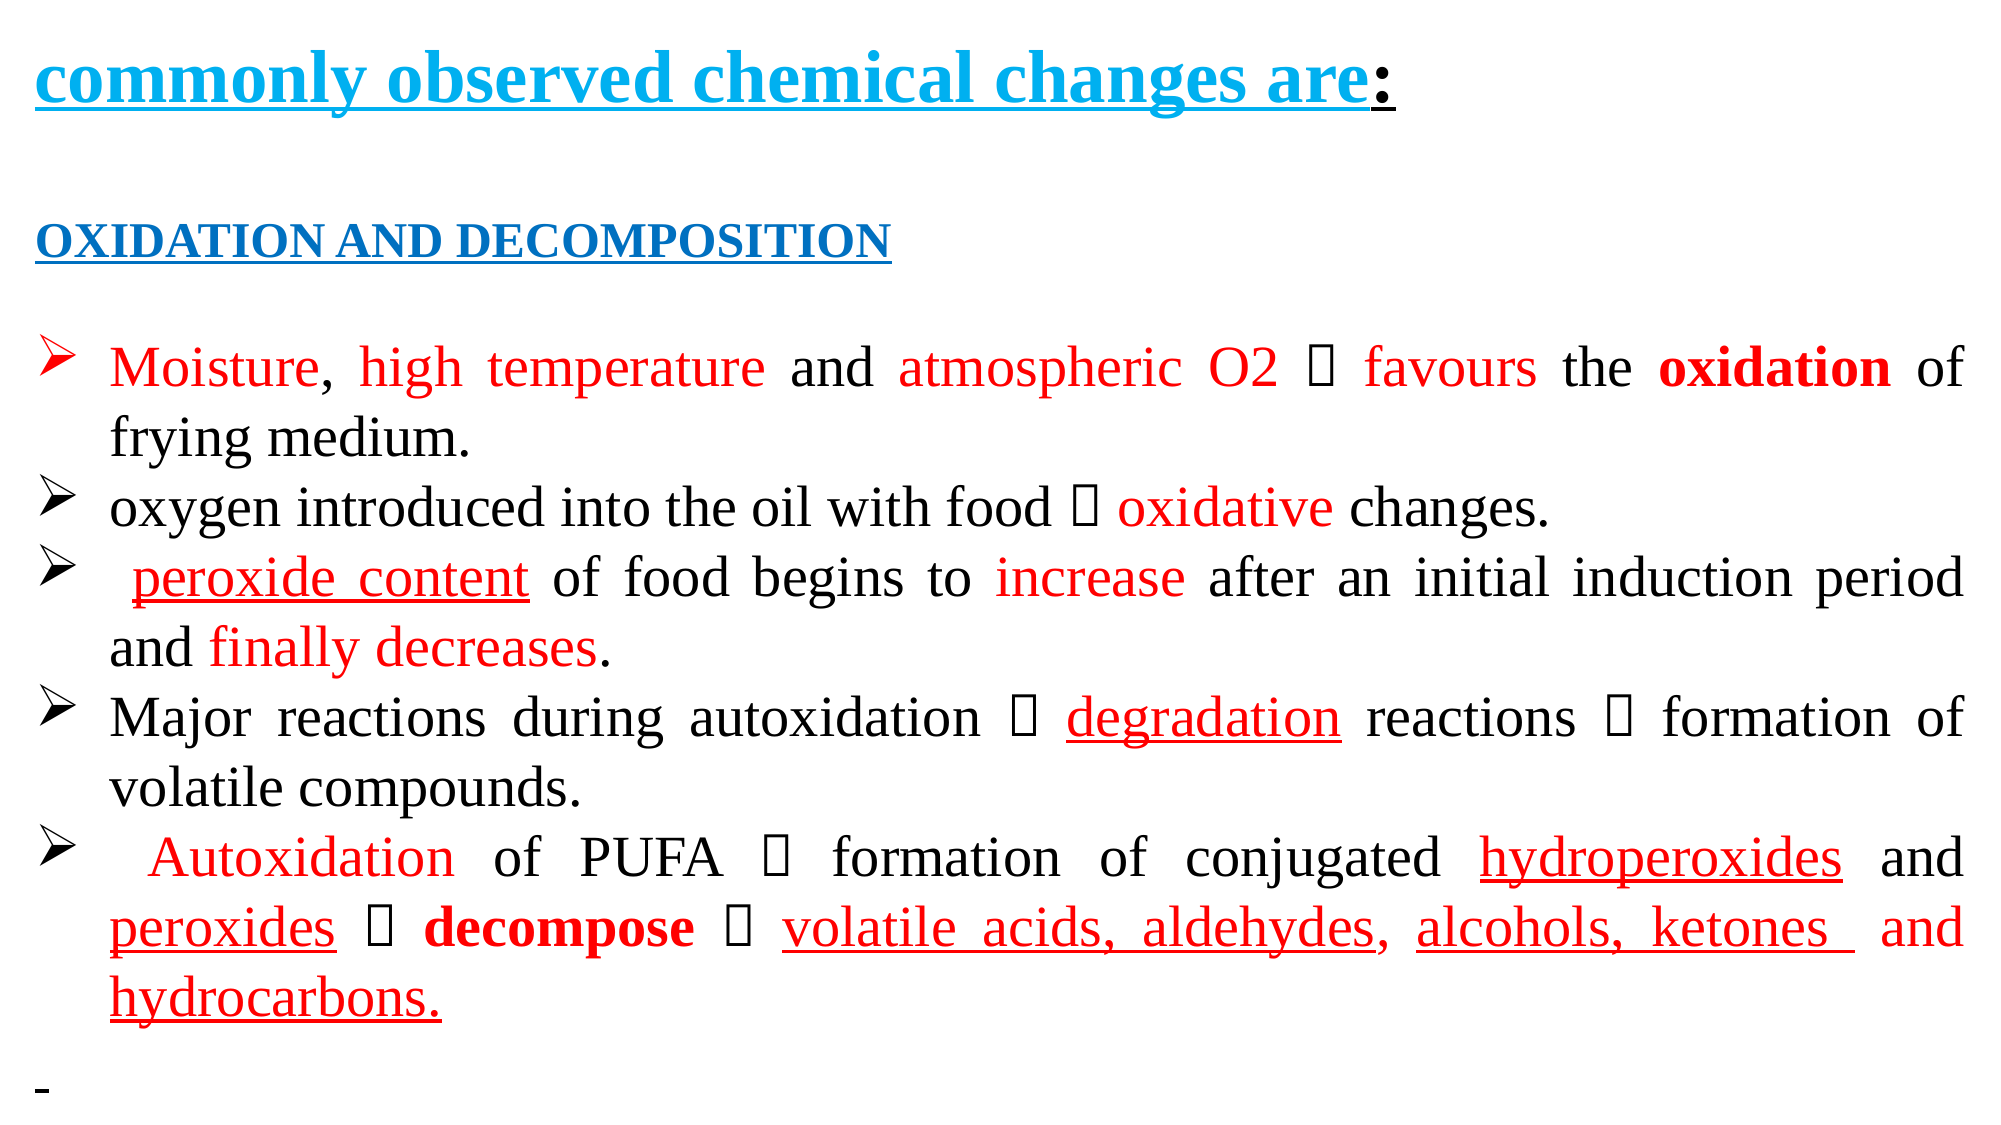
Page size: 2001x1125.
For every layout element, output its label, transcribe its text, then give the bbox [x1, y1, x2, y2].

text_box commonly observed chemical changes are: OXIDATION AND DECOMPOSITION Moisture, high temperature and atmospheric O2  favours the oxidation of frying medium. oxygen introduced into the oil with food  oxidative changes. peroxide content of food begins to increase after an initial induction period and finally decreases. Major reactions during autoxidation  degradation reactions  formation of volatile compounds. Autoxidation of PUFA  formation of conjugated hydroperoxides and peroxides  decompose  volatile acids, aldehydes, alcohols, ketones and hydrocarbons. [20, 20, 1980, 1105]
